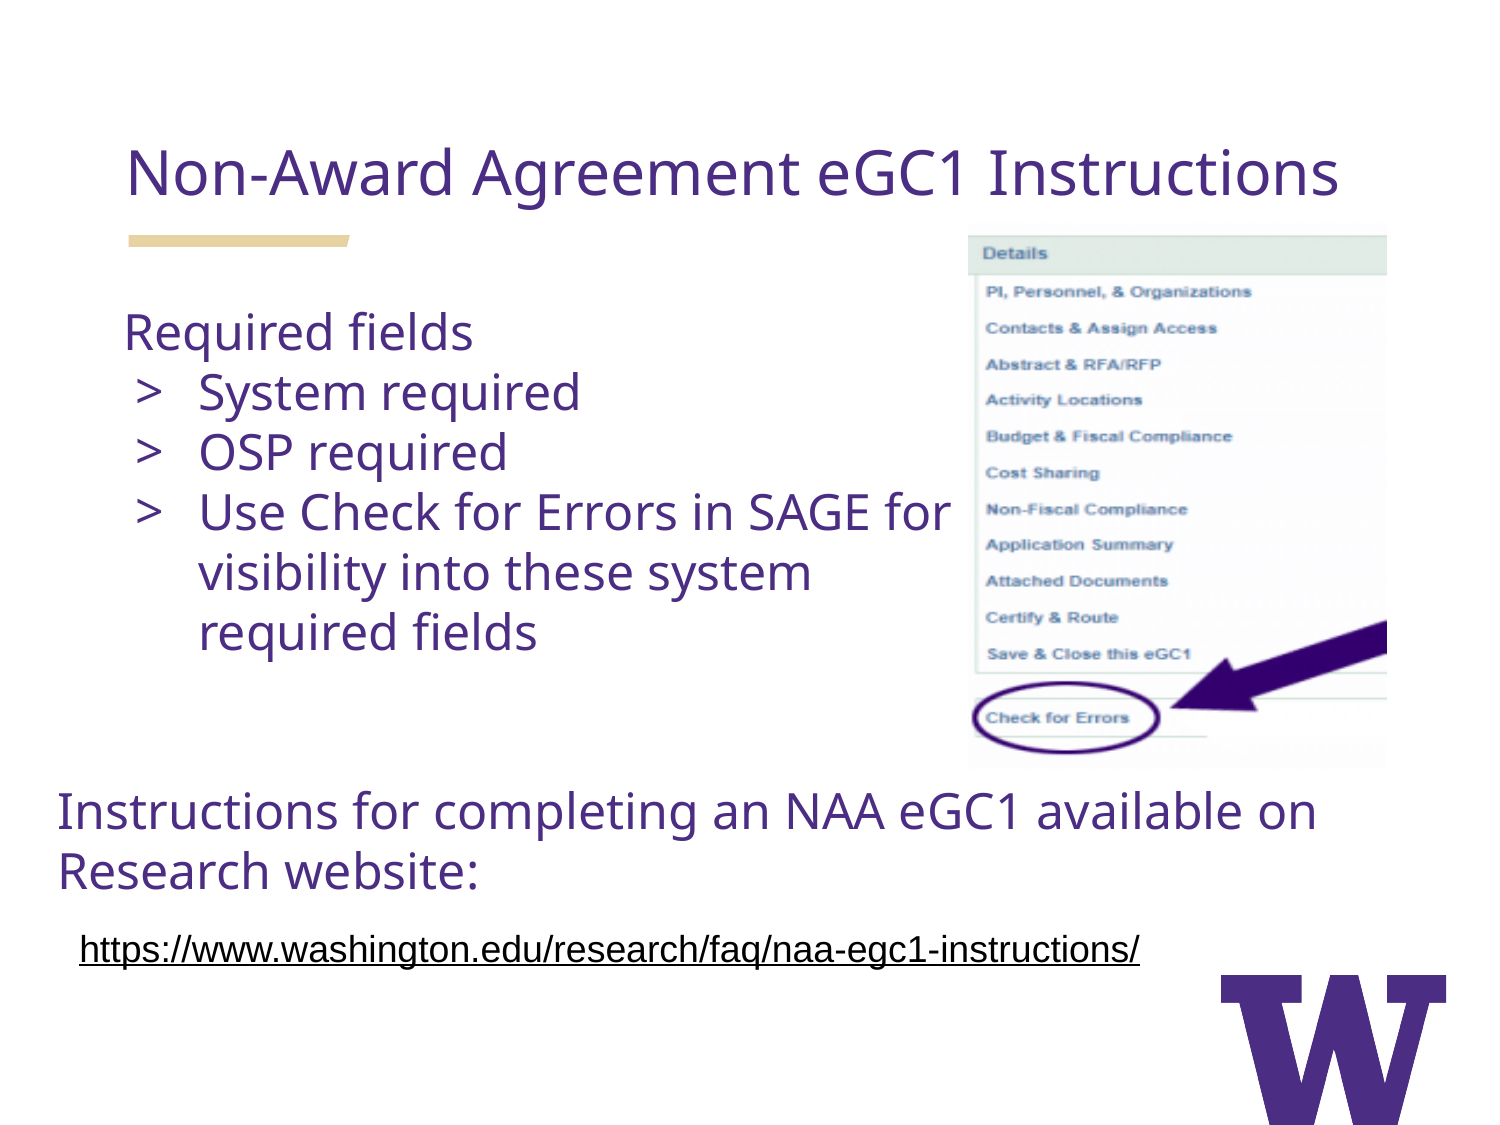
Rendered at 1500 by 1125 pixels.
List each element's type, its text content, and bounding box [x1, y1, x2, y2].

picture [968, 223, 1387, 769]
text_box Instructions for completing an NAA eGC1 available on Research website: [42, 764, 1458, 944]
list Non-Award Agreement eGC1 Instructions [110, 60, 1453, 224]
list Required fields System required OSP required Use Check for Errors in SAGE for visibility into these system required fields [108, 284, 963, 700]
picture [128, 235, 350, 247]
picture [1221, 975, 1447, 1125]
text_box https://www.washington.edu/research/faq/naa-egc1-instructions/ [64, 944, 1206, 1010]
